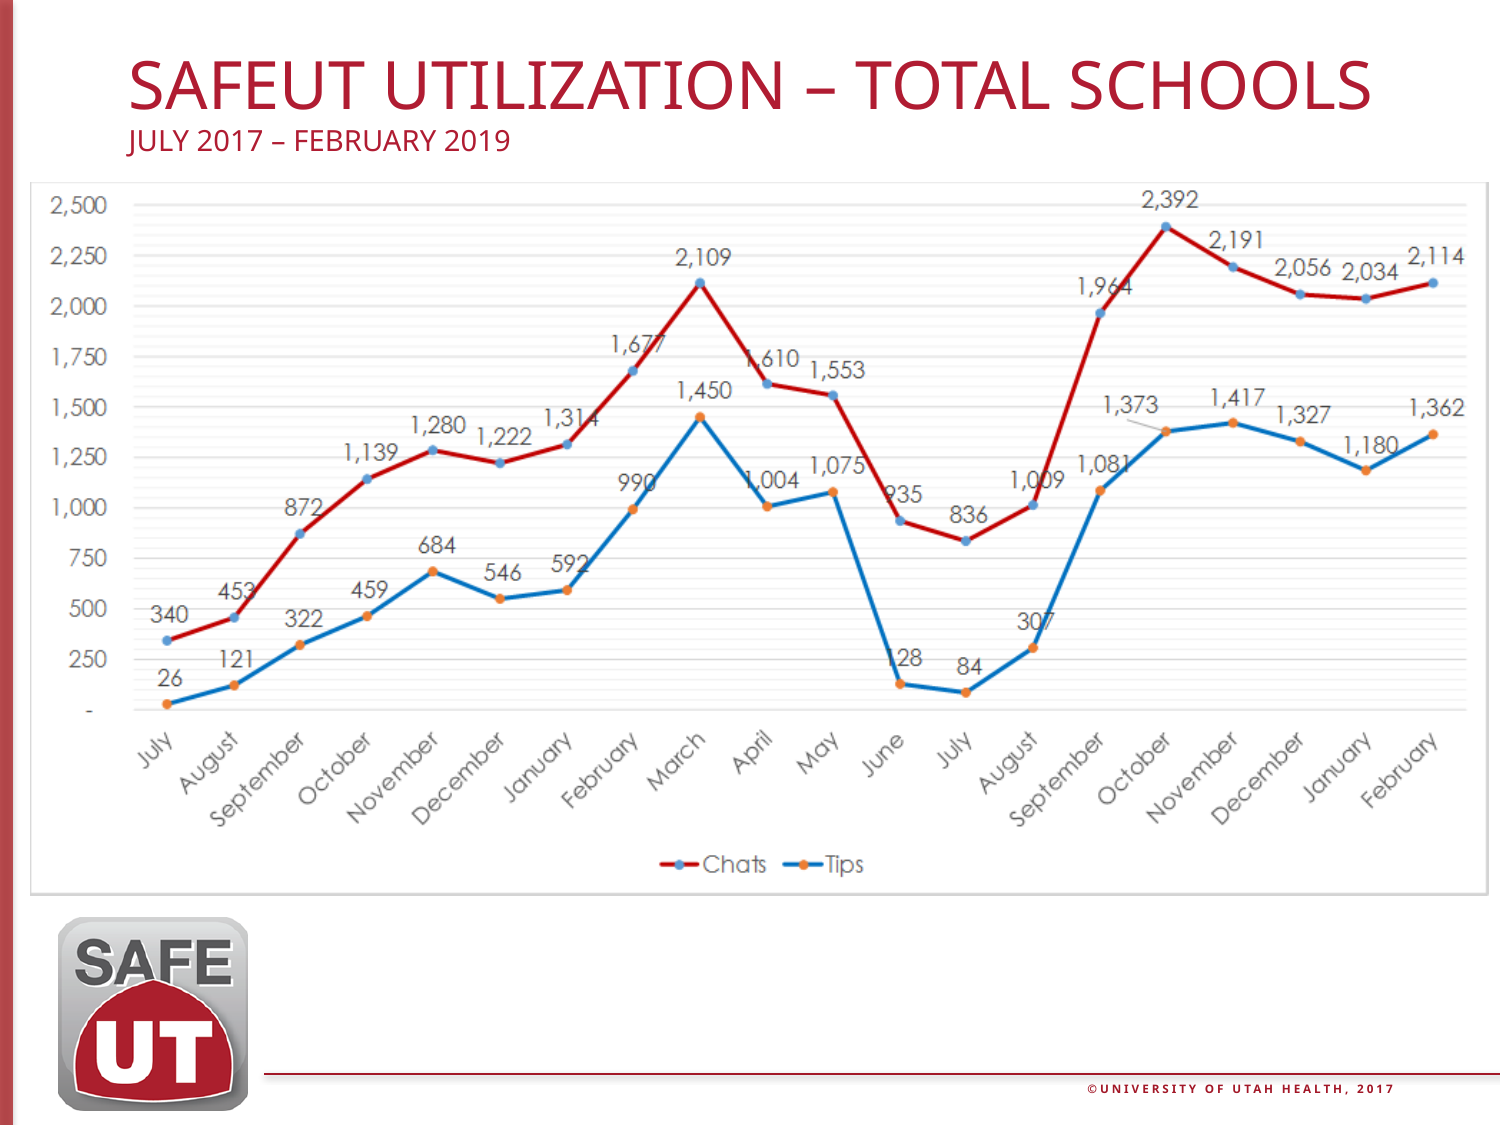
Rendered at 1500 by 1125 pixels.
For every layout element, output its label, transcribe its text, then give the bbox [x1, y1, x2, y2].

picture [29, 182, 1489, 896]
title SafeUT utilization – Total Schools July 2017 – February 2019 [113, 35, 1500, 103]
picture [58, 916, 248, 1111]
